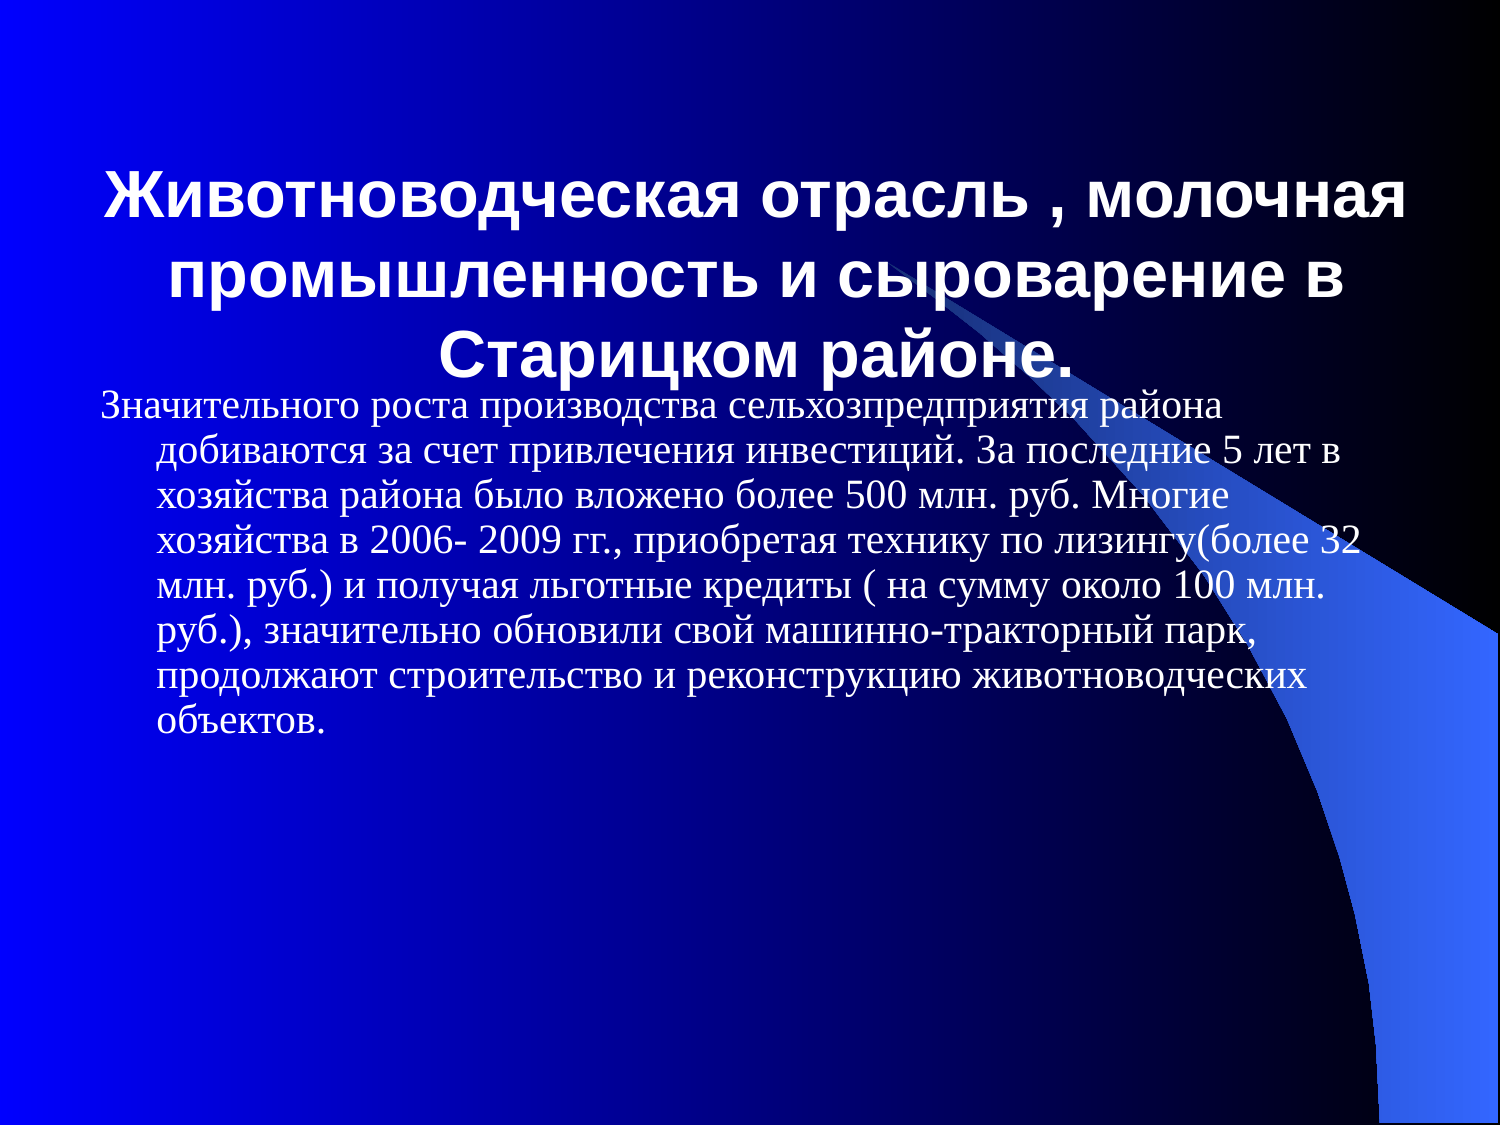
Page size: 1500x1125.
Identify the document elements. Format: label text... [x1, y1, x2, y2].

title Животноводческая отрасль , молочная промышленность и сыроварение в Старицком районе. [81, 210, 1433, 412]
list Значительного роста производства сельхозпредприятия района добиваются за счет привлечения инвестиций. За последние 5 лет в хозяйства района было вложено более 500 млн. руб. Многие хозяйства в 2006- 2009 гг., приобретая технику по лизингу(более 32 млн. руб.) и получая льготные кредиты ( на сумму около 100 млн. руб.), значительно обновили свой машинно-тракторный парк, продолжают строительство и реконструкцию животноводческих объектов. [70, 374, 1421, 1125]
